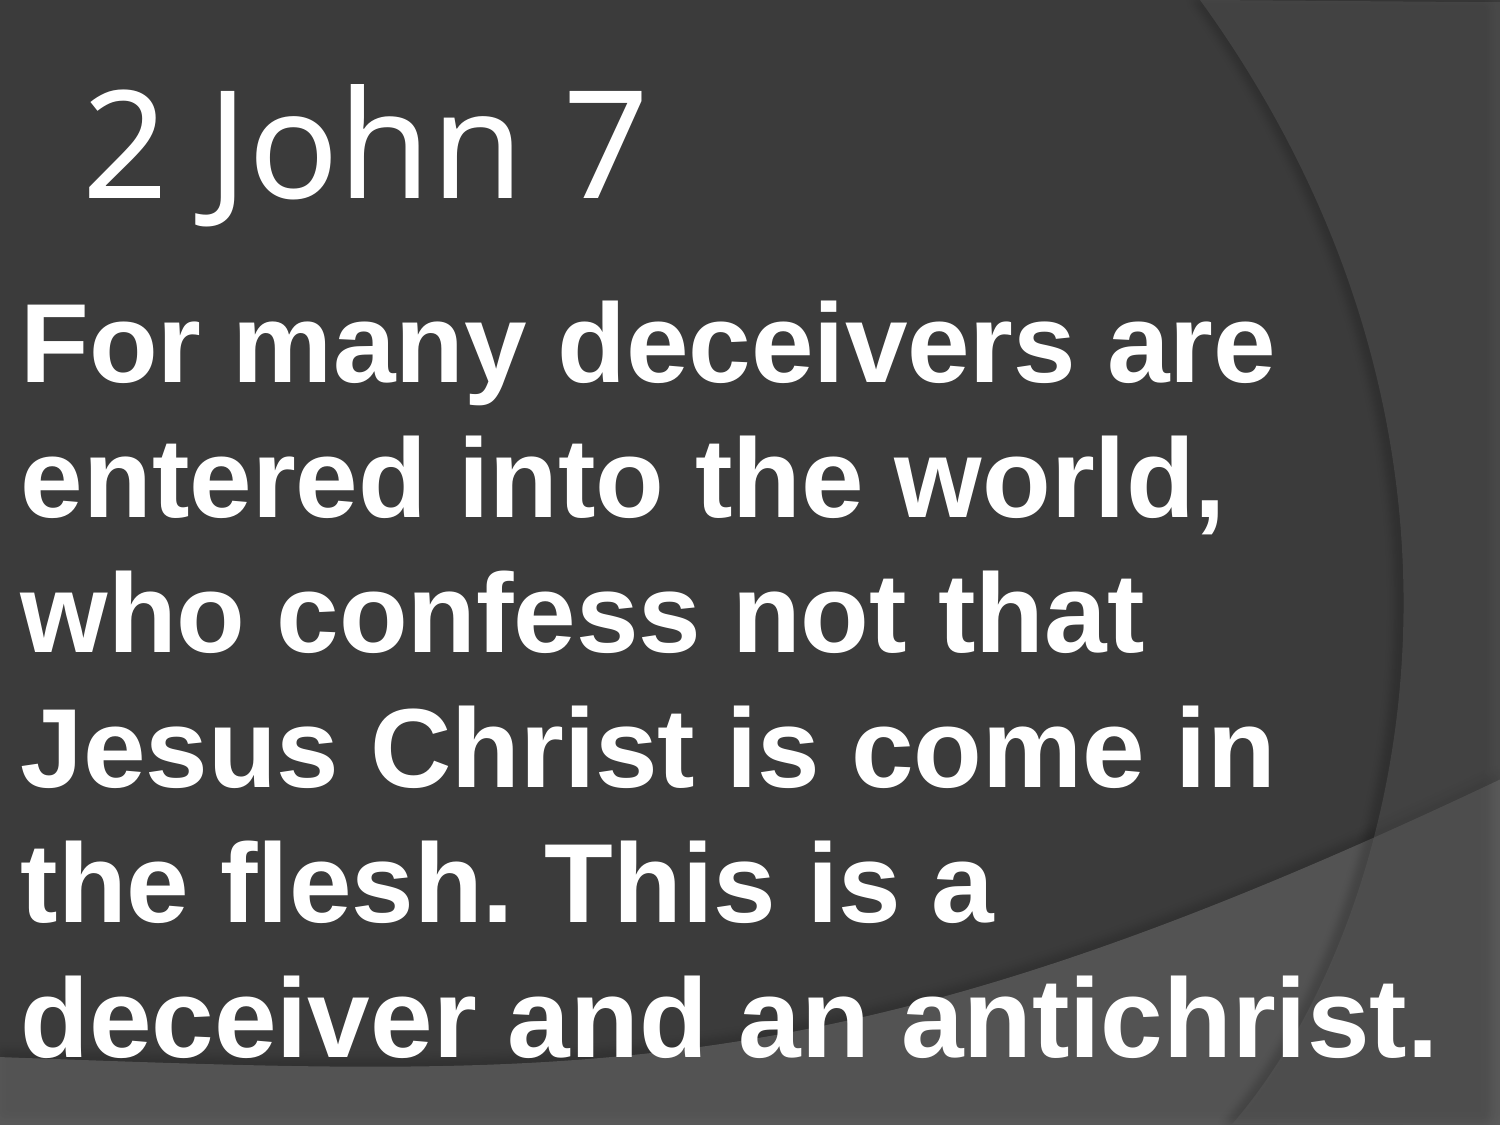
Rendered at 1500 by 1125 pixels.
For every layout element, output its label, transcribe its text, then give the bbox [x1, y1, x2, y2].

title 2 John 7 [75, 45, 1300, 233]
list For many deceivers are entered into the world, who confess not that Jesus Christ is come in the flesh. This is a deceiver and an antichrist. [0, 262, 1488, 1125]
